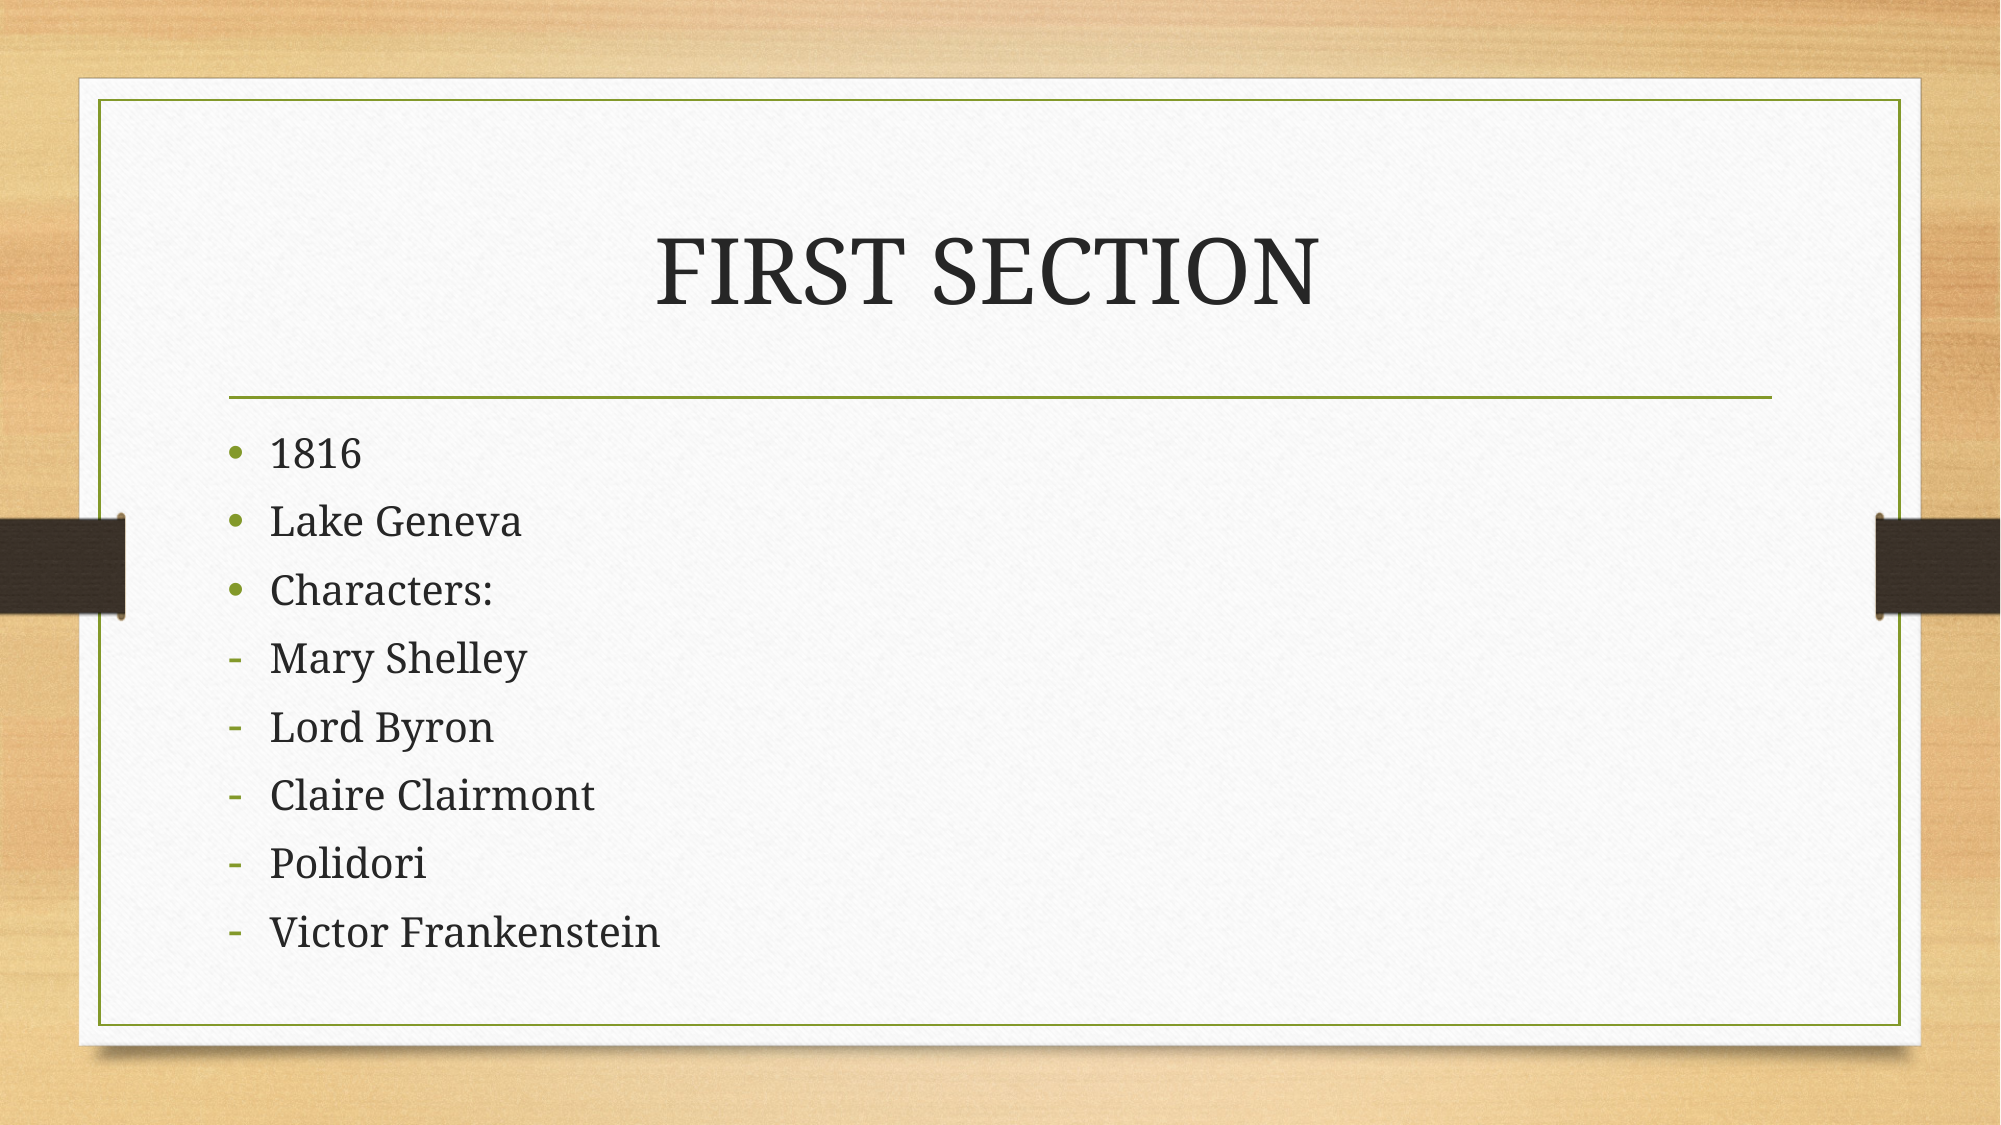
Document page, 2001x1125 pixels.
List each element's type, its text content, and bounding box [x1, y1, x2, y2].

list 1816 Lake Geneva Characters: Mary Shelley Lord Byron Claire Clairmont Polidori Victor Frankenstein [212, 419, 1788, 964]
picture [0, 0, 2001, 1125]
title FIRST SECTION [212, 161, 1788, 375]
